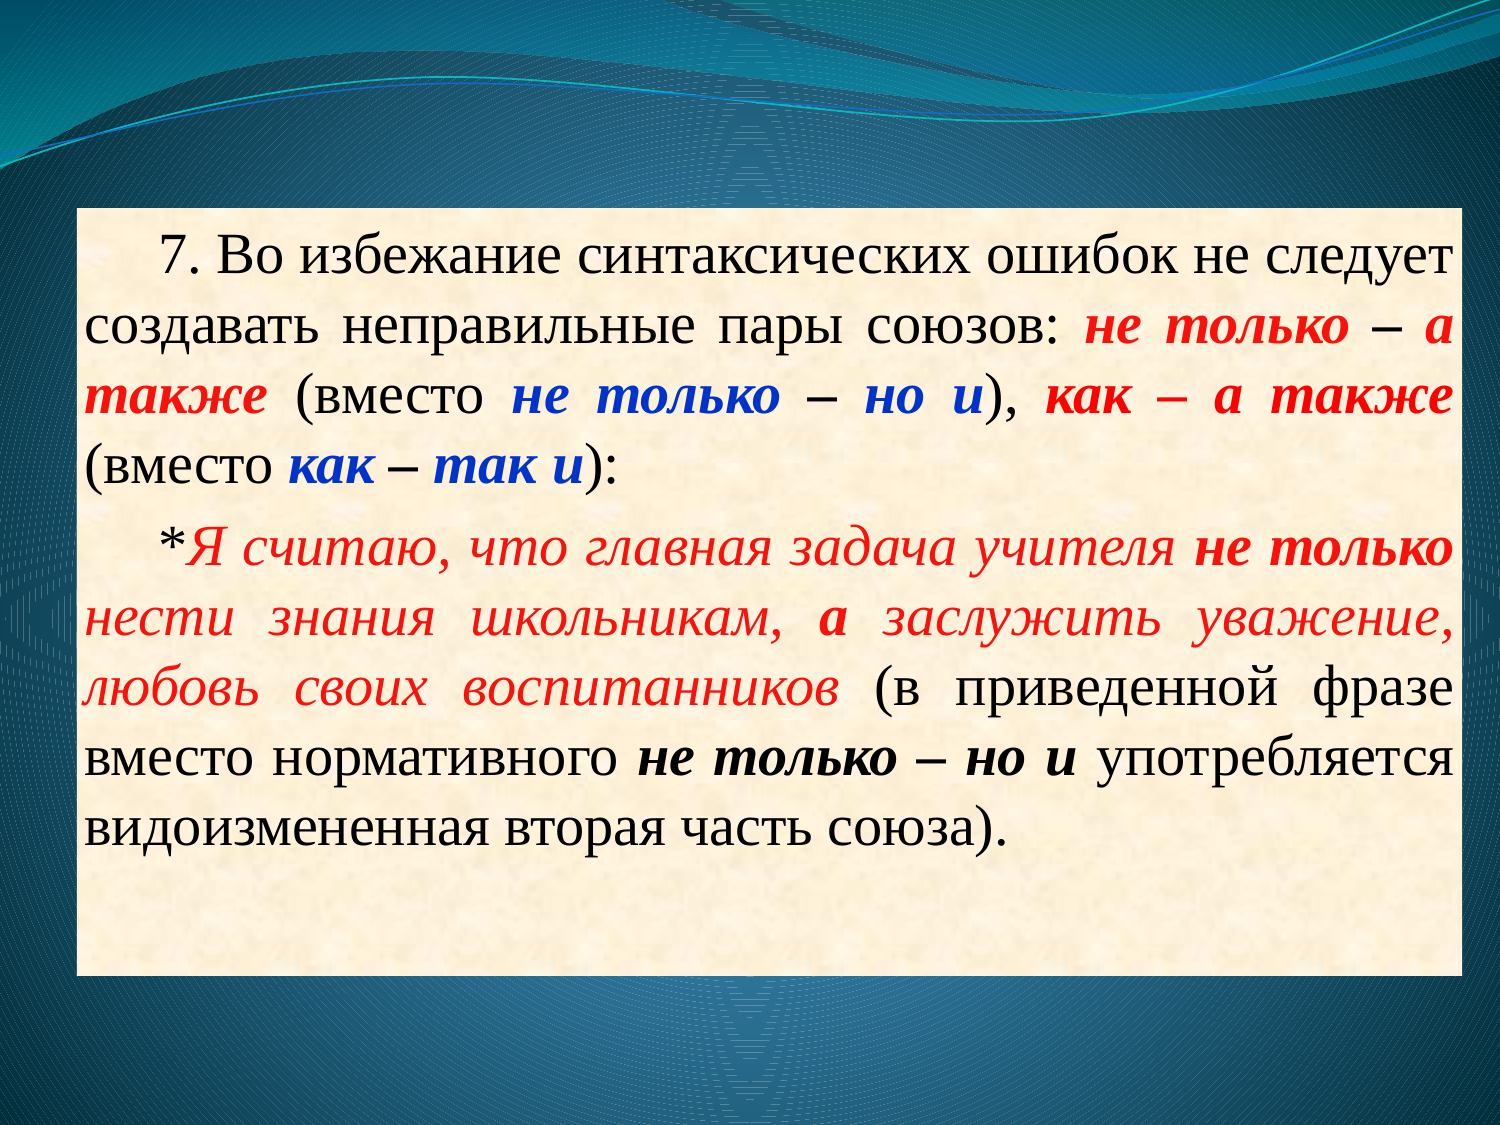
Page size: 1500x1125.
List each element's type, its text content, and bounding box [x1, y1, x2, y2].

list 7. Во избежание синтаксических ошибок не следует создавать неправильные пары союзов: не только – а также (вместо не только – но и), как – а также (вместо как – так и): *Я считаю, что главная задача учителя не только нести знания школьникам, а заслужить уважение, любовь своих воспитанников (в приведенной фразе вместо нормативного не только – но и употребляется видоизмененная вторая часть союза). [76, 208, 1463, 976]
